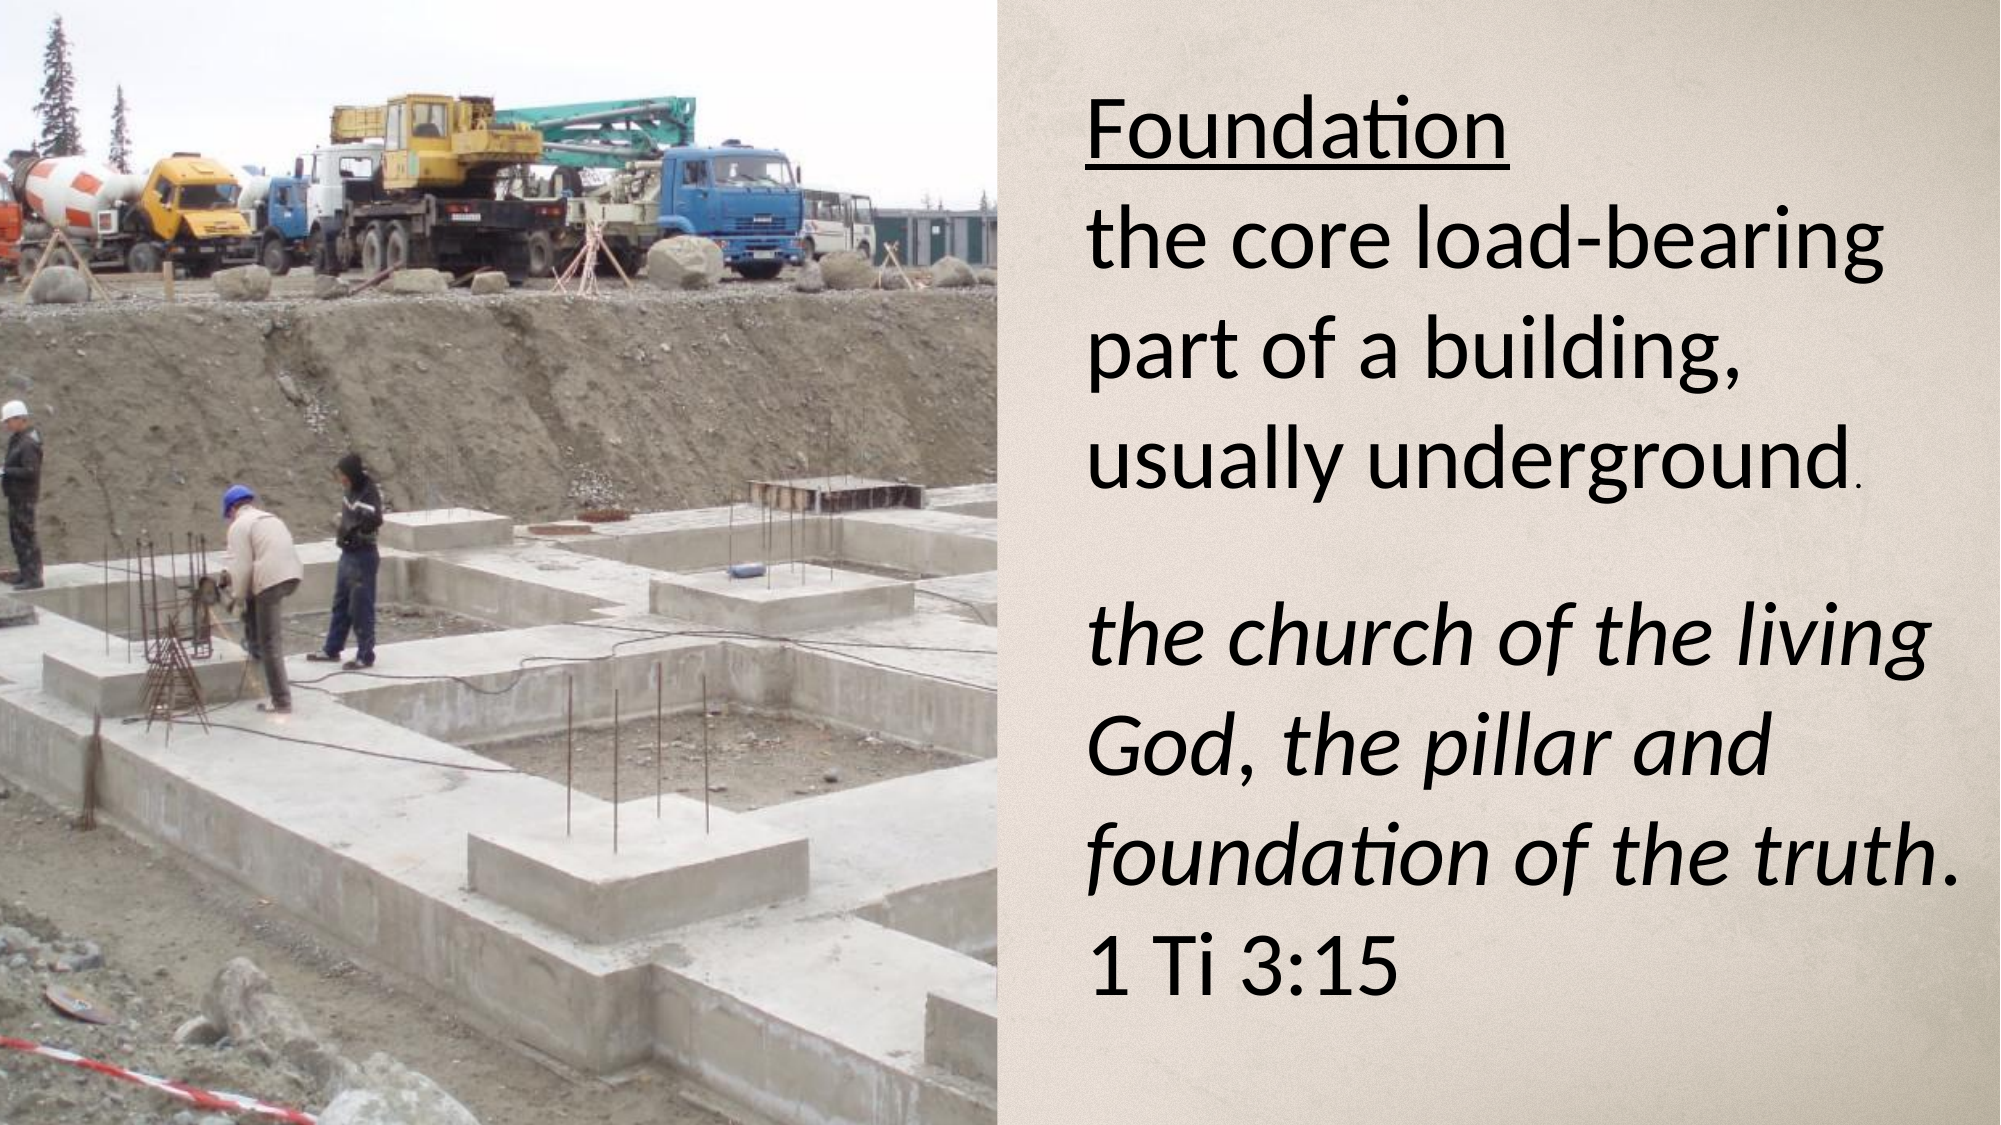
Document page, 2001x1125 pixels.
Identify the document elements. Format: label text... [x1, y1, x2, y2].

picture [0, 0, 2000, 1125]
text_box Foundation the core load-bearing part of a building, usually underground. [1070, 59, 1914, 560]
text_box the church of the living God, the pillar and foundation of the truth. 1 Ti 3:15 [1070, 566, 2000, 1022]
